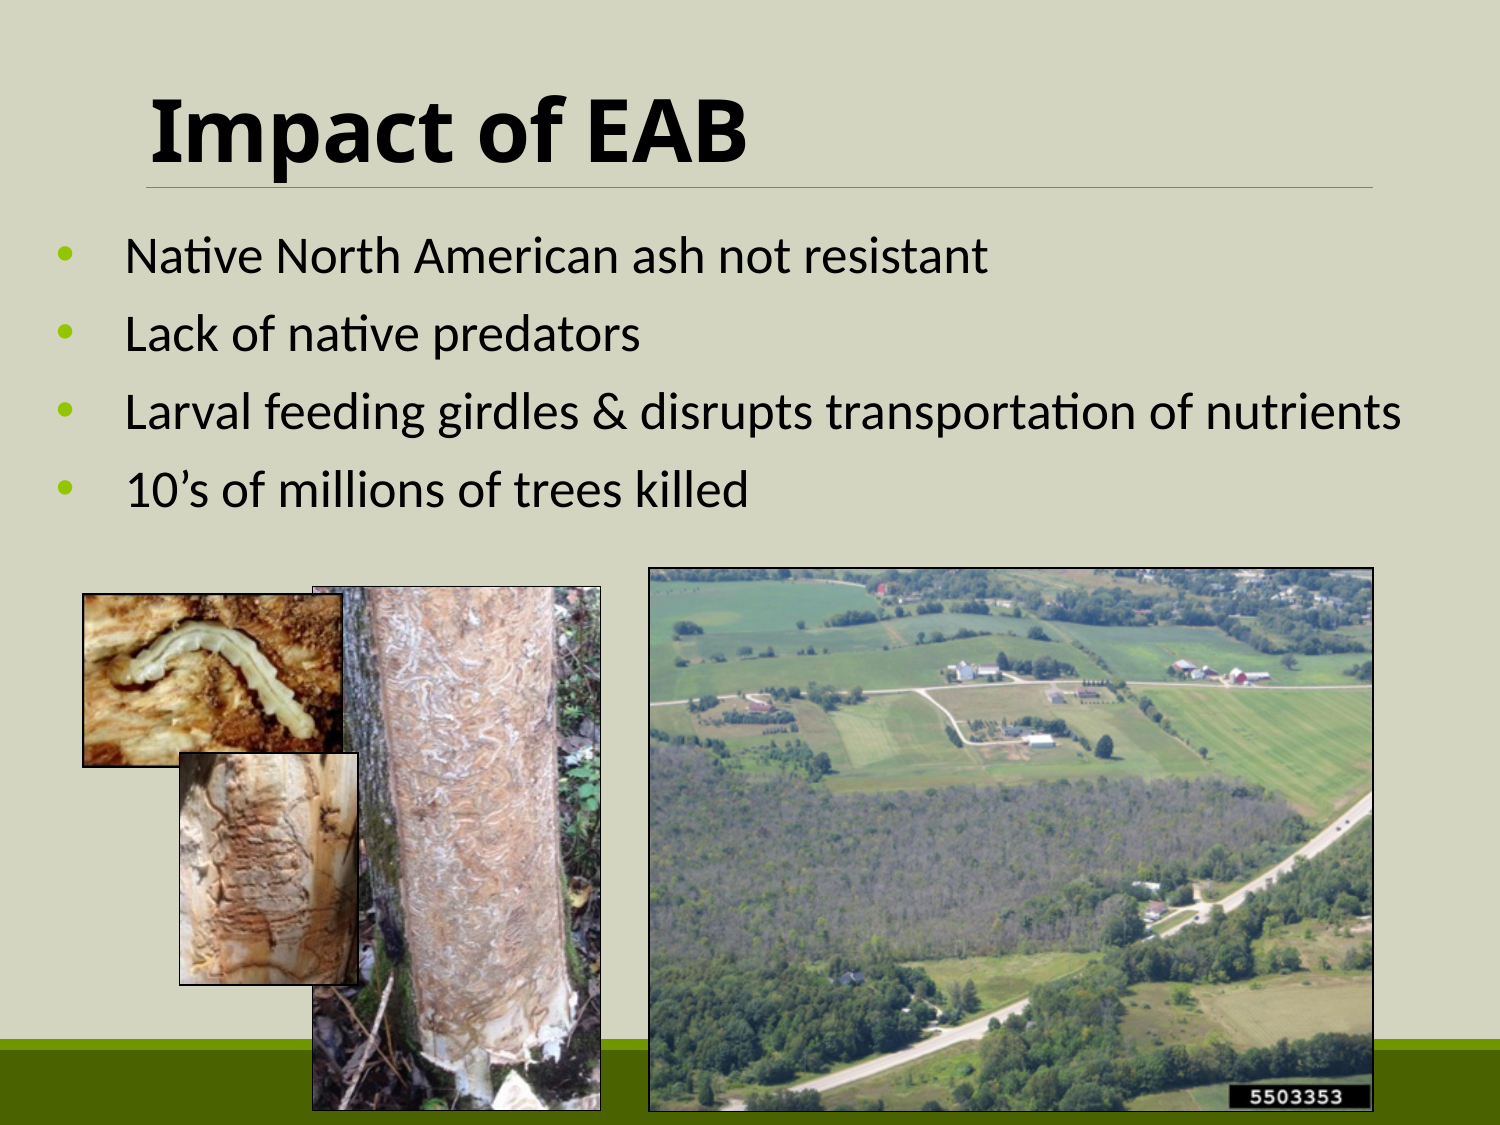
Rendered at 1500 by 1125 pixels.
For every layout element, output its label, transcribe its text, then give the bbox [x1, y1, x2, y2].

list Native North American ash not resistant Lack of native predators Larval feeding girdles & disrupts transportation of nutrients 10’s of millions of trees killed [55, 220, 1406, 587]
picture [83, 585, 601, 1112]
title Impact of EAB [135, 47, 1373, 188]
picture [649, 568, 1373, 1112]
